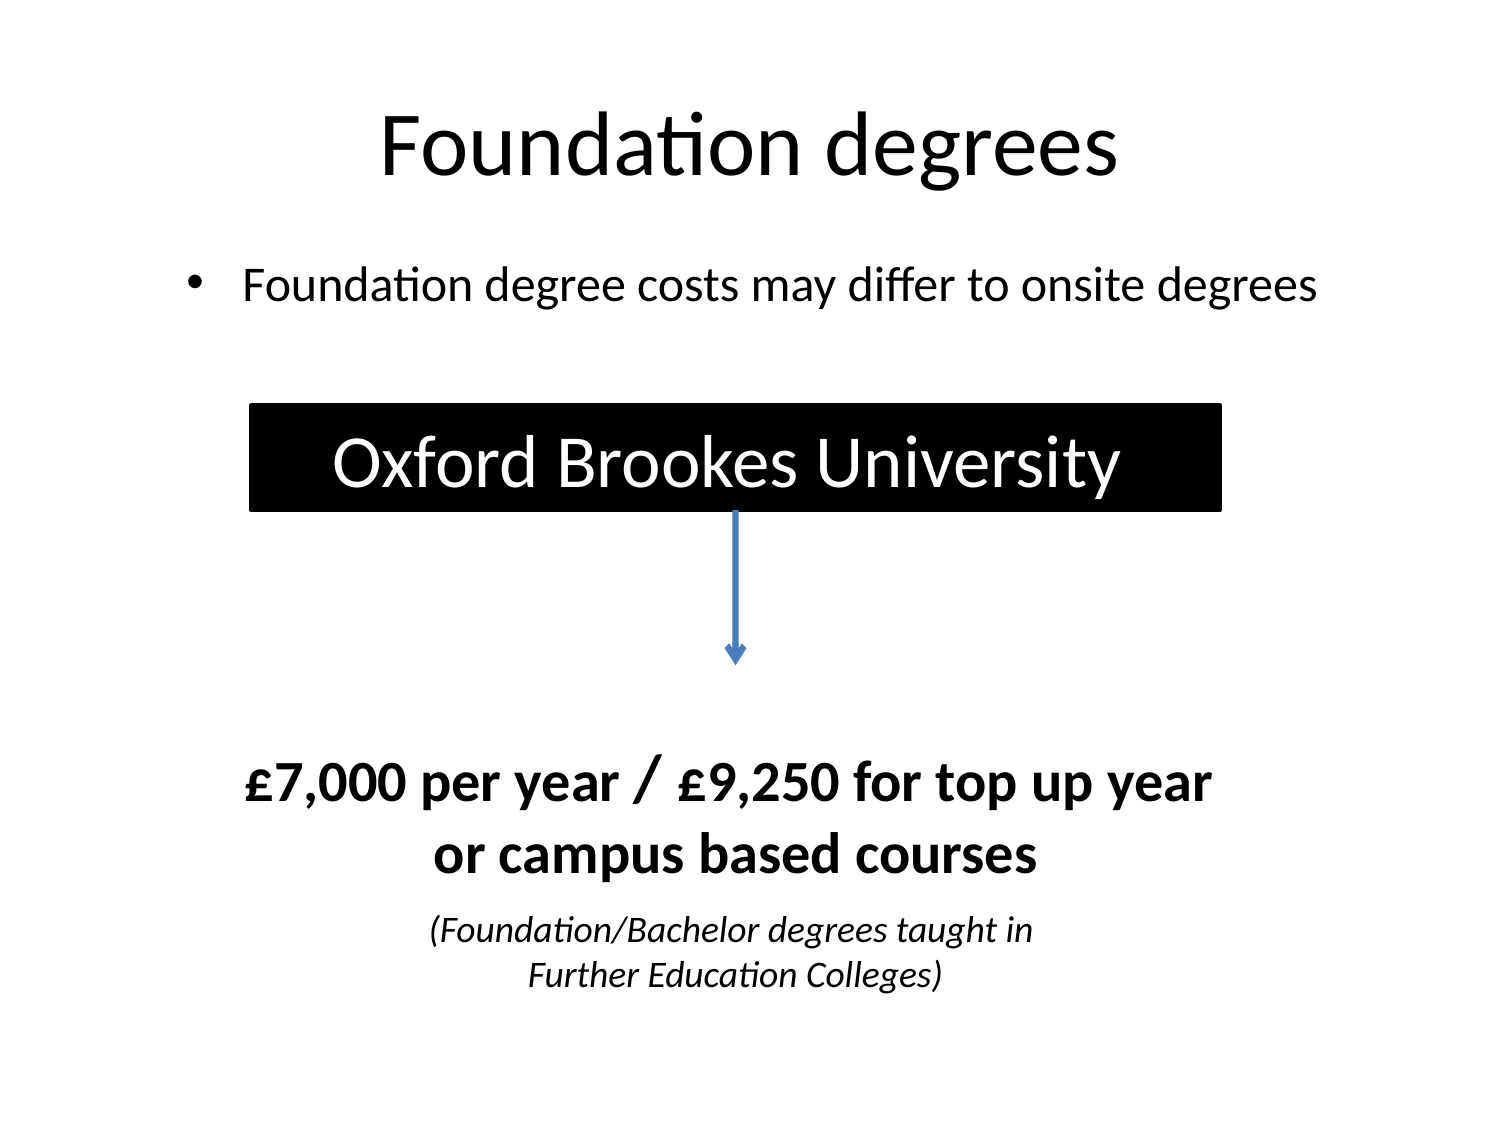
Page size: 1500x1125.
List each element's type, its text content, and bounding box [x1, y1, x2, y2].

text_box Oxford Brookes University [249, 403, 1222, 512]
list Foundation degree costs may differ to onsite degrees [171, 243, 1365, 338]
text_box £7,000 per year / £9,250 for top up year or campus based courses (Foundation/Bachelor degrees taught in Further Education Colleges) [9, 727, 1463, 1003]
title Foundation degrees [75, 45, 1425, 233]
